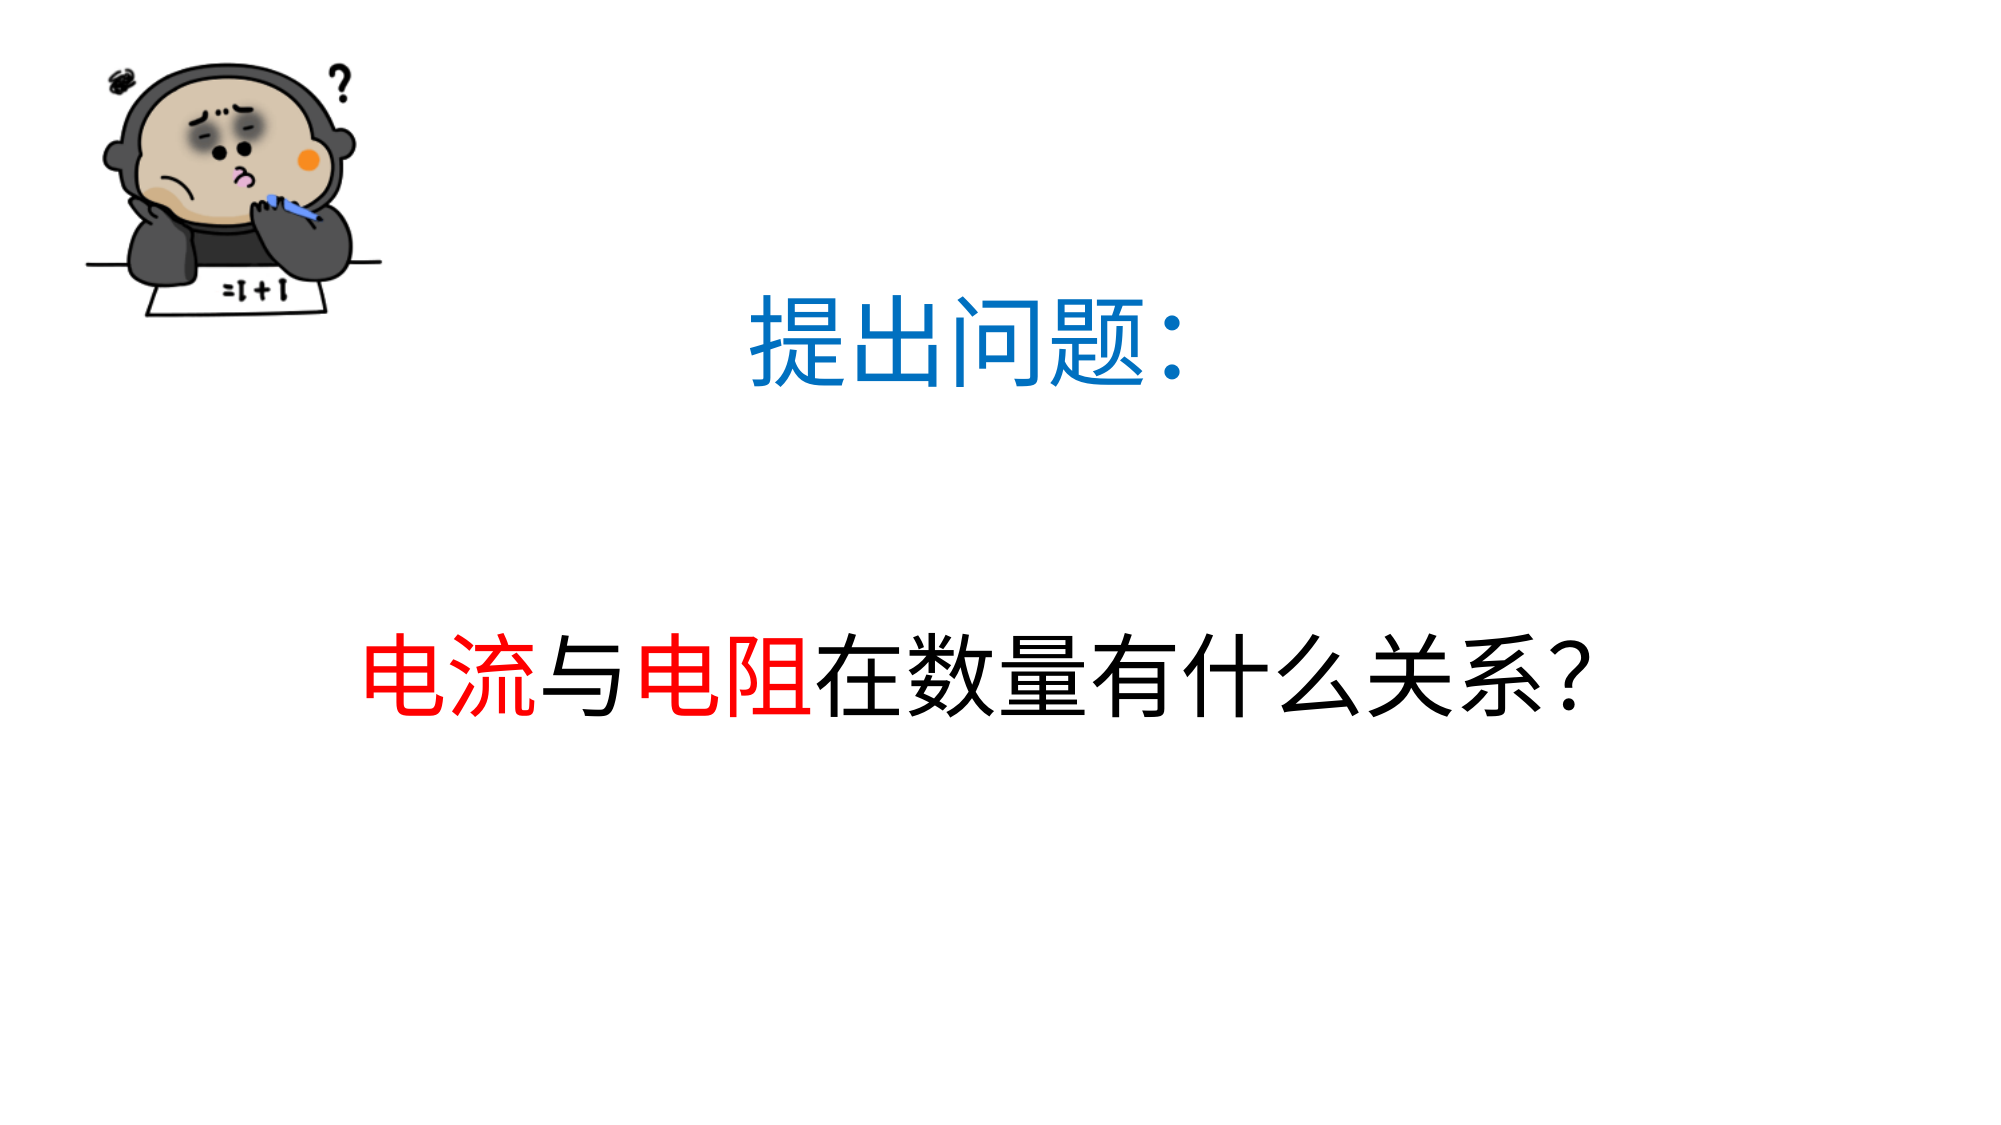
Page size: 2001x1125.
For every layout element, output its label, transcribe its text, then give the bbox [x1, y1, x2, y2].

text_box 提出问题： 电流与电阻在数量有什么关系？ [143, 211, 1852, 671]
picture [65, 45, 421, 342]
